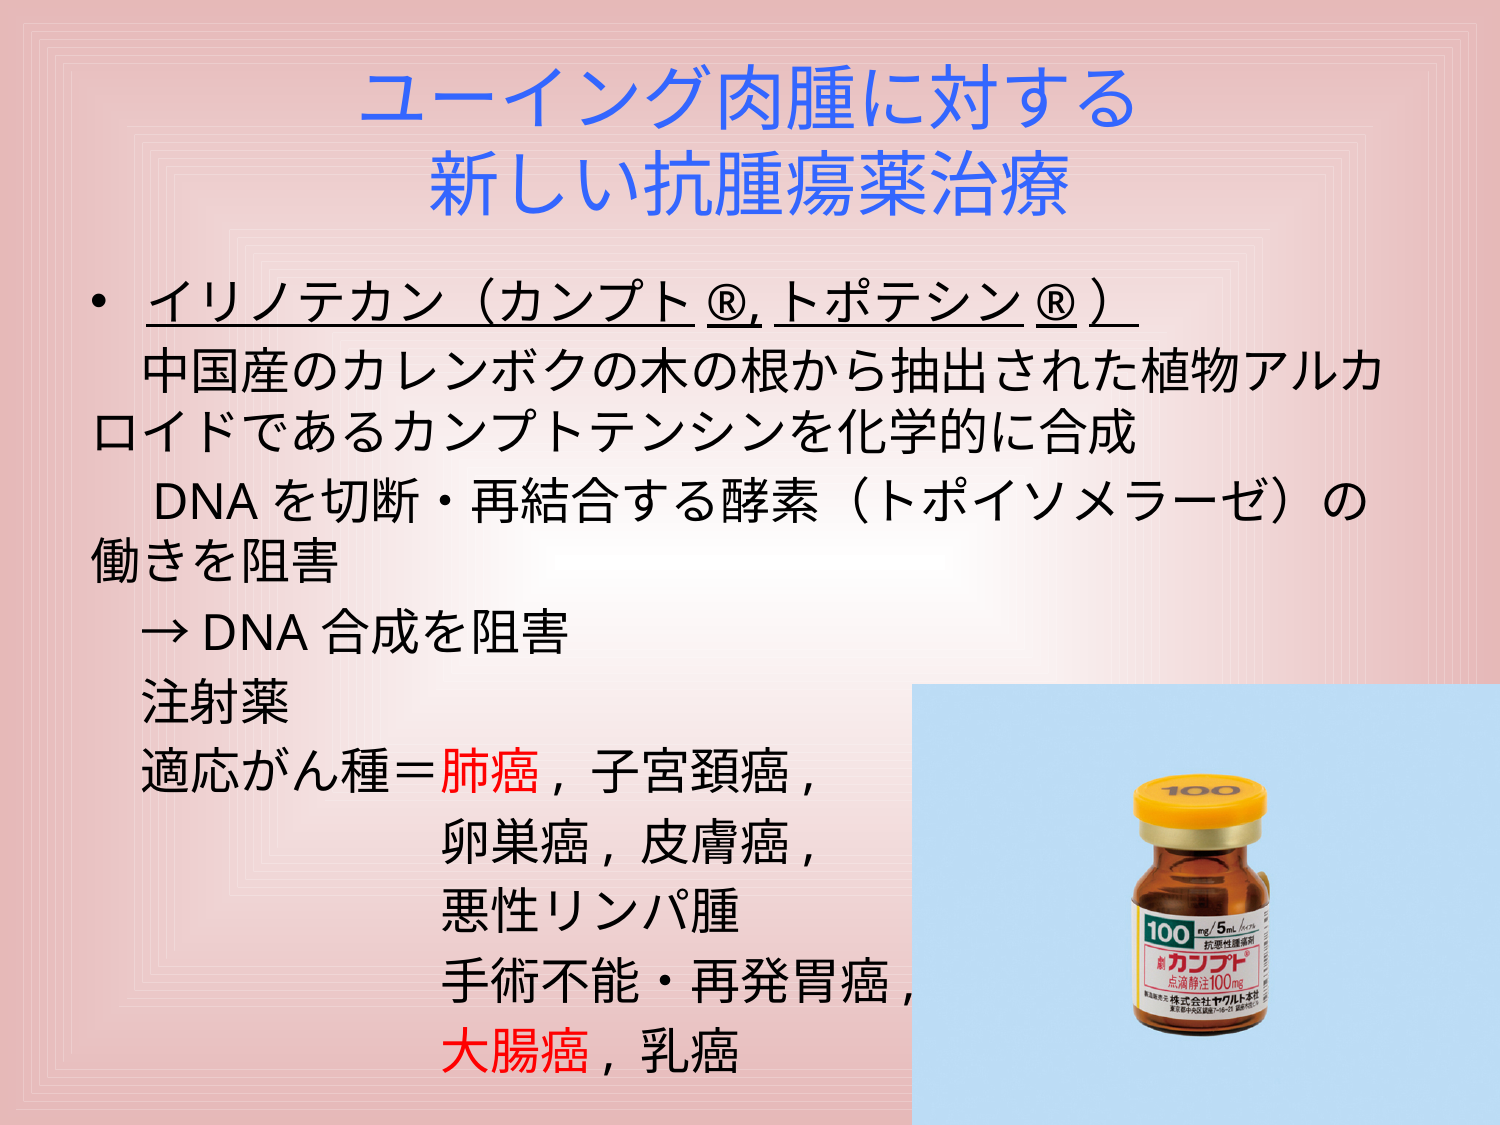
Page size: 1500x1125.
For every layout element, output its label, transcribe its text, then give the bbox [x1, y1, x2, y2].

list イリノテカン（カンプト®,トポテシン®） 中国産のカレンボクの木の根から抽出された植物アルカロイドであるカンプトテンシンを化学的に合成 DNAを切断・再結合する酵素（トポイソメラーゼ）の働きを阻害 →DNA合成を阻害 注射薬 適応がん種＝肺癌, 子宮頚癌, 卵巣癌, 皮膚癌, 悪性リンパ腫 手術不能・再発胃癌, 大腸癌, 乳癌 [75, 262, 1425, 1005]
picture [912, 684, 1500, 1125]
title ユーイング肉腫に対する 新しい抗腫瘍薬治療 [75, 45, 1425, 233]
